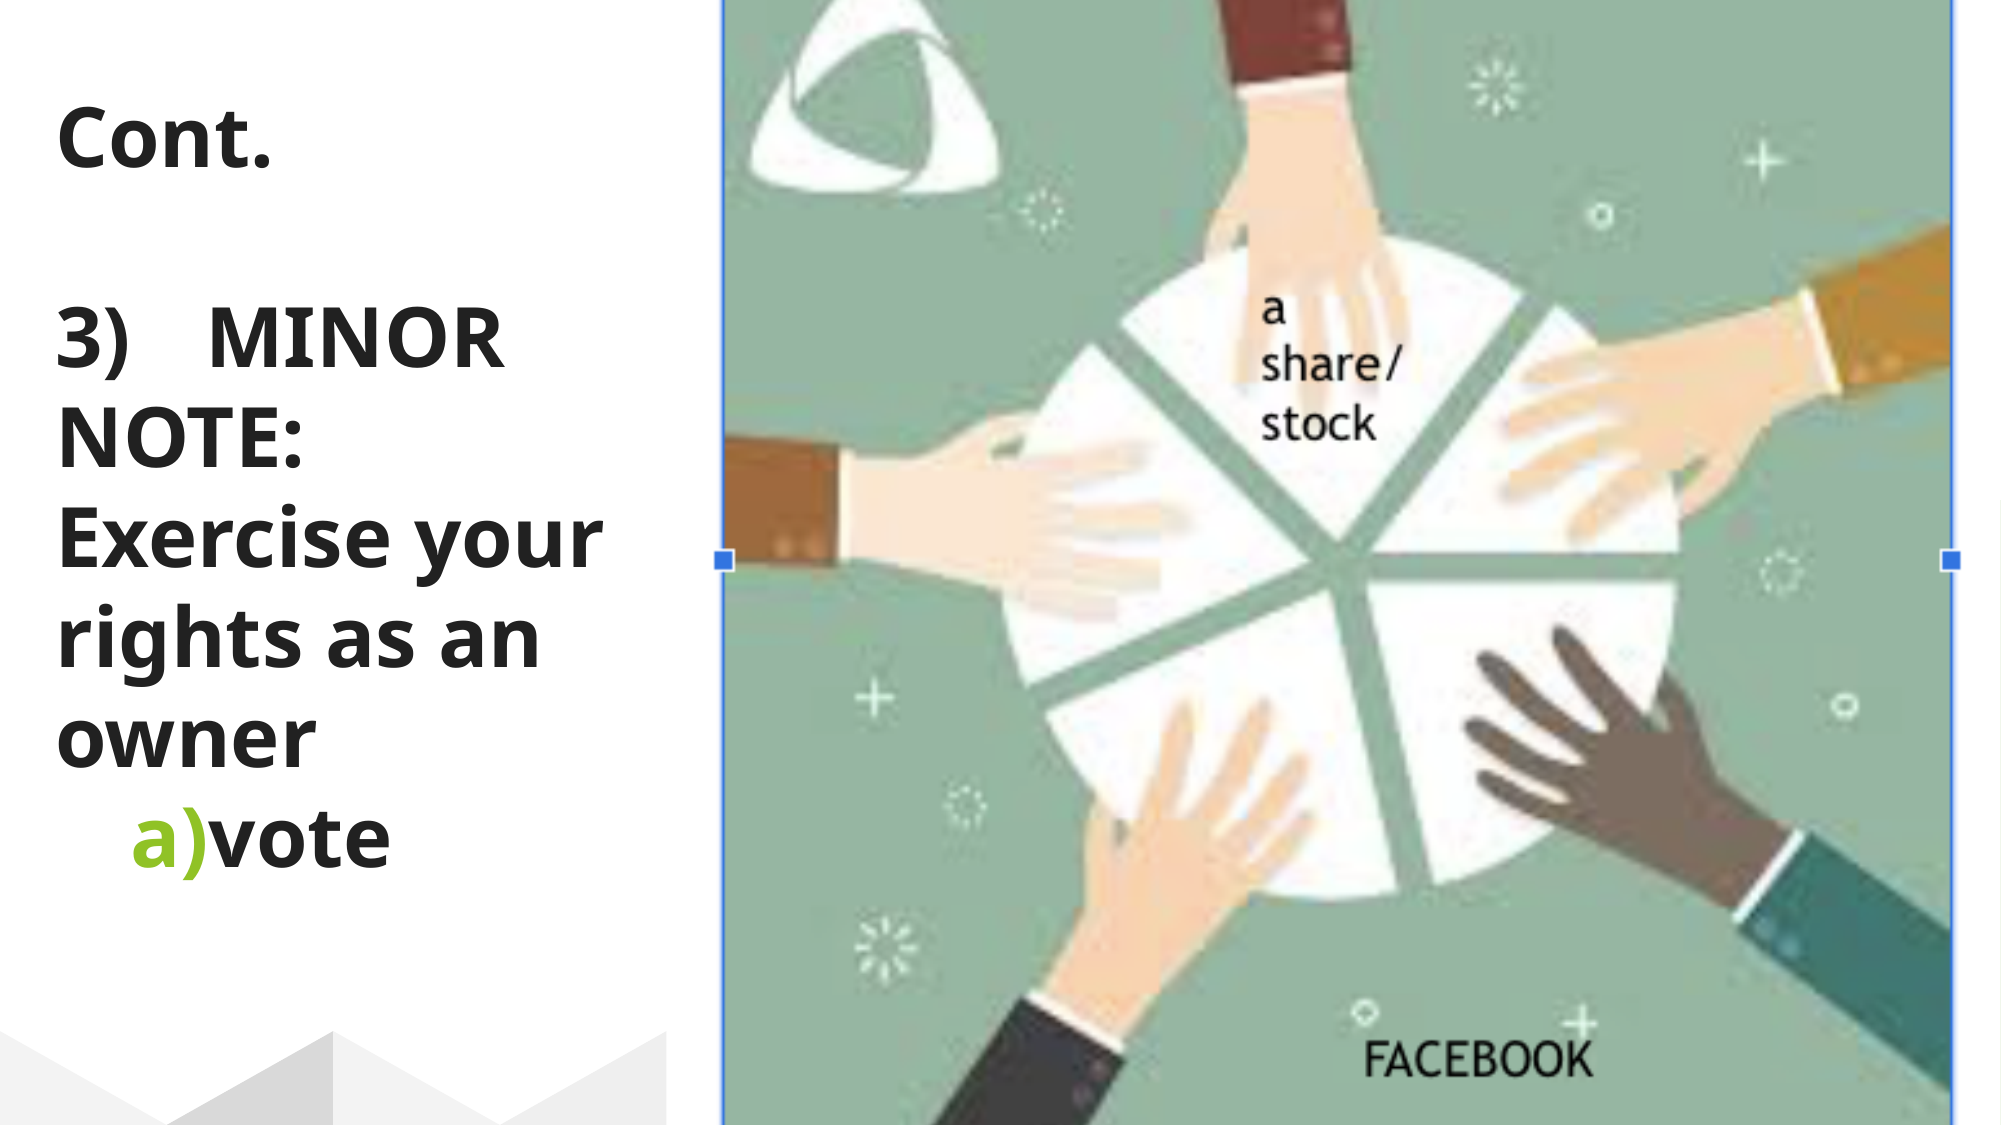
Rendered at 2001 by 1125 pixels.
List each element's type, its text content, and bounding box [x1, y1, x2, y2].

picture [666, 0, 2000, 1125]
title Cont. 3) MINOR NOTE: Exercise your rights as an owner vote [40, 77, 628, 970]
